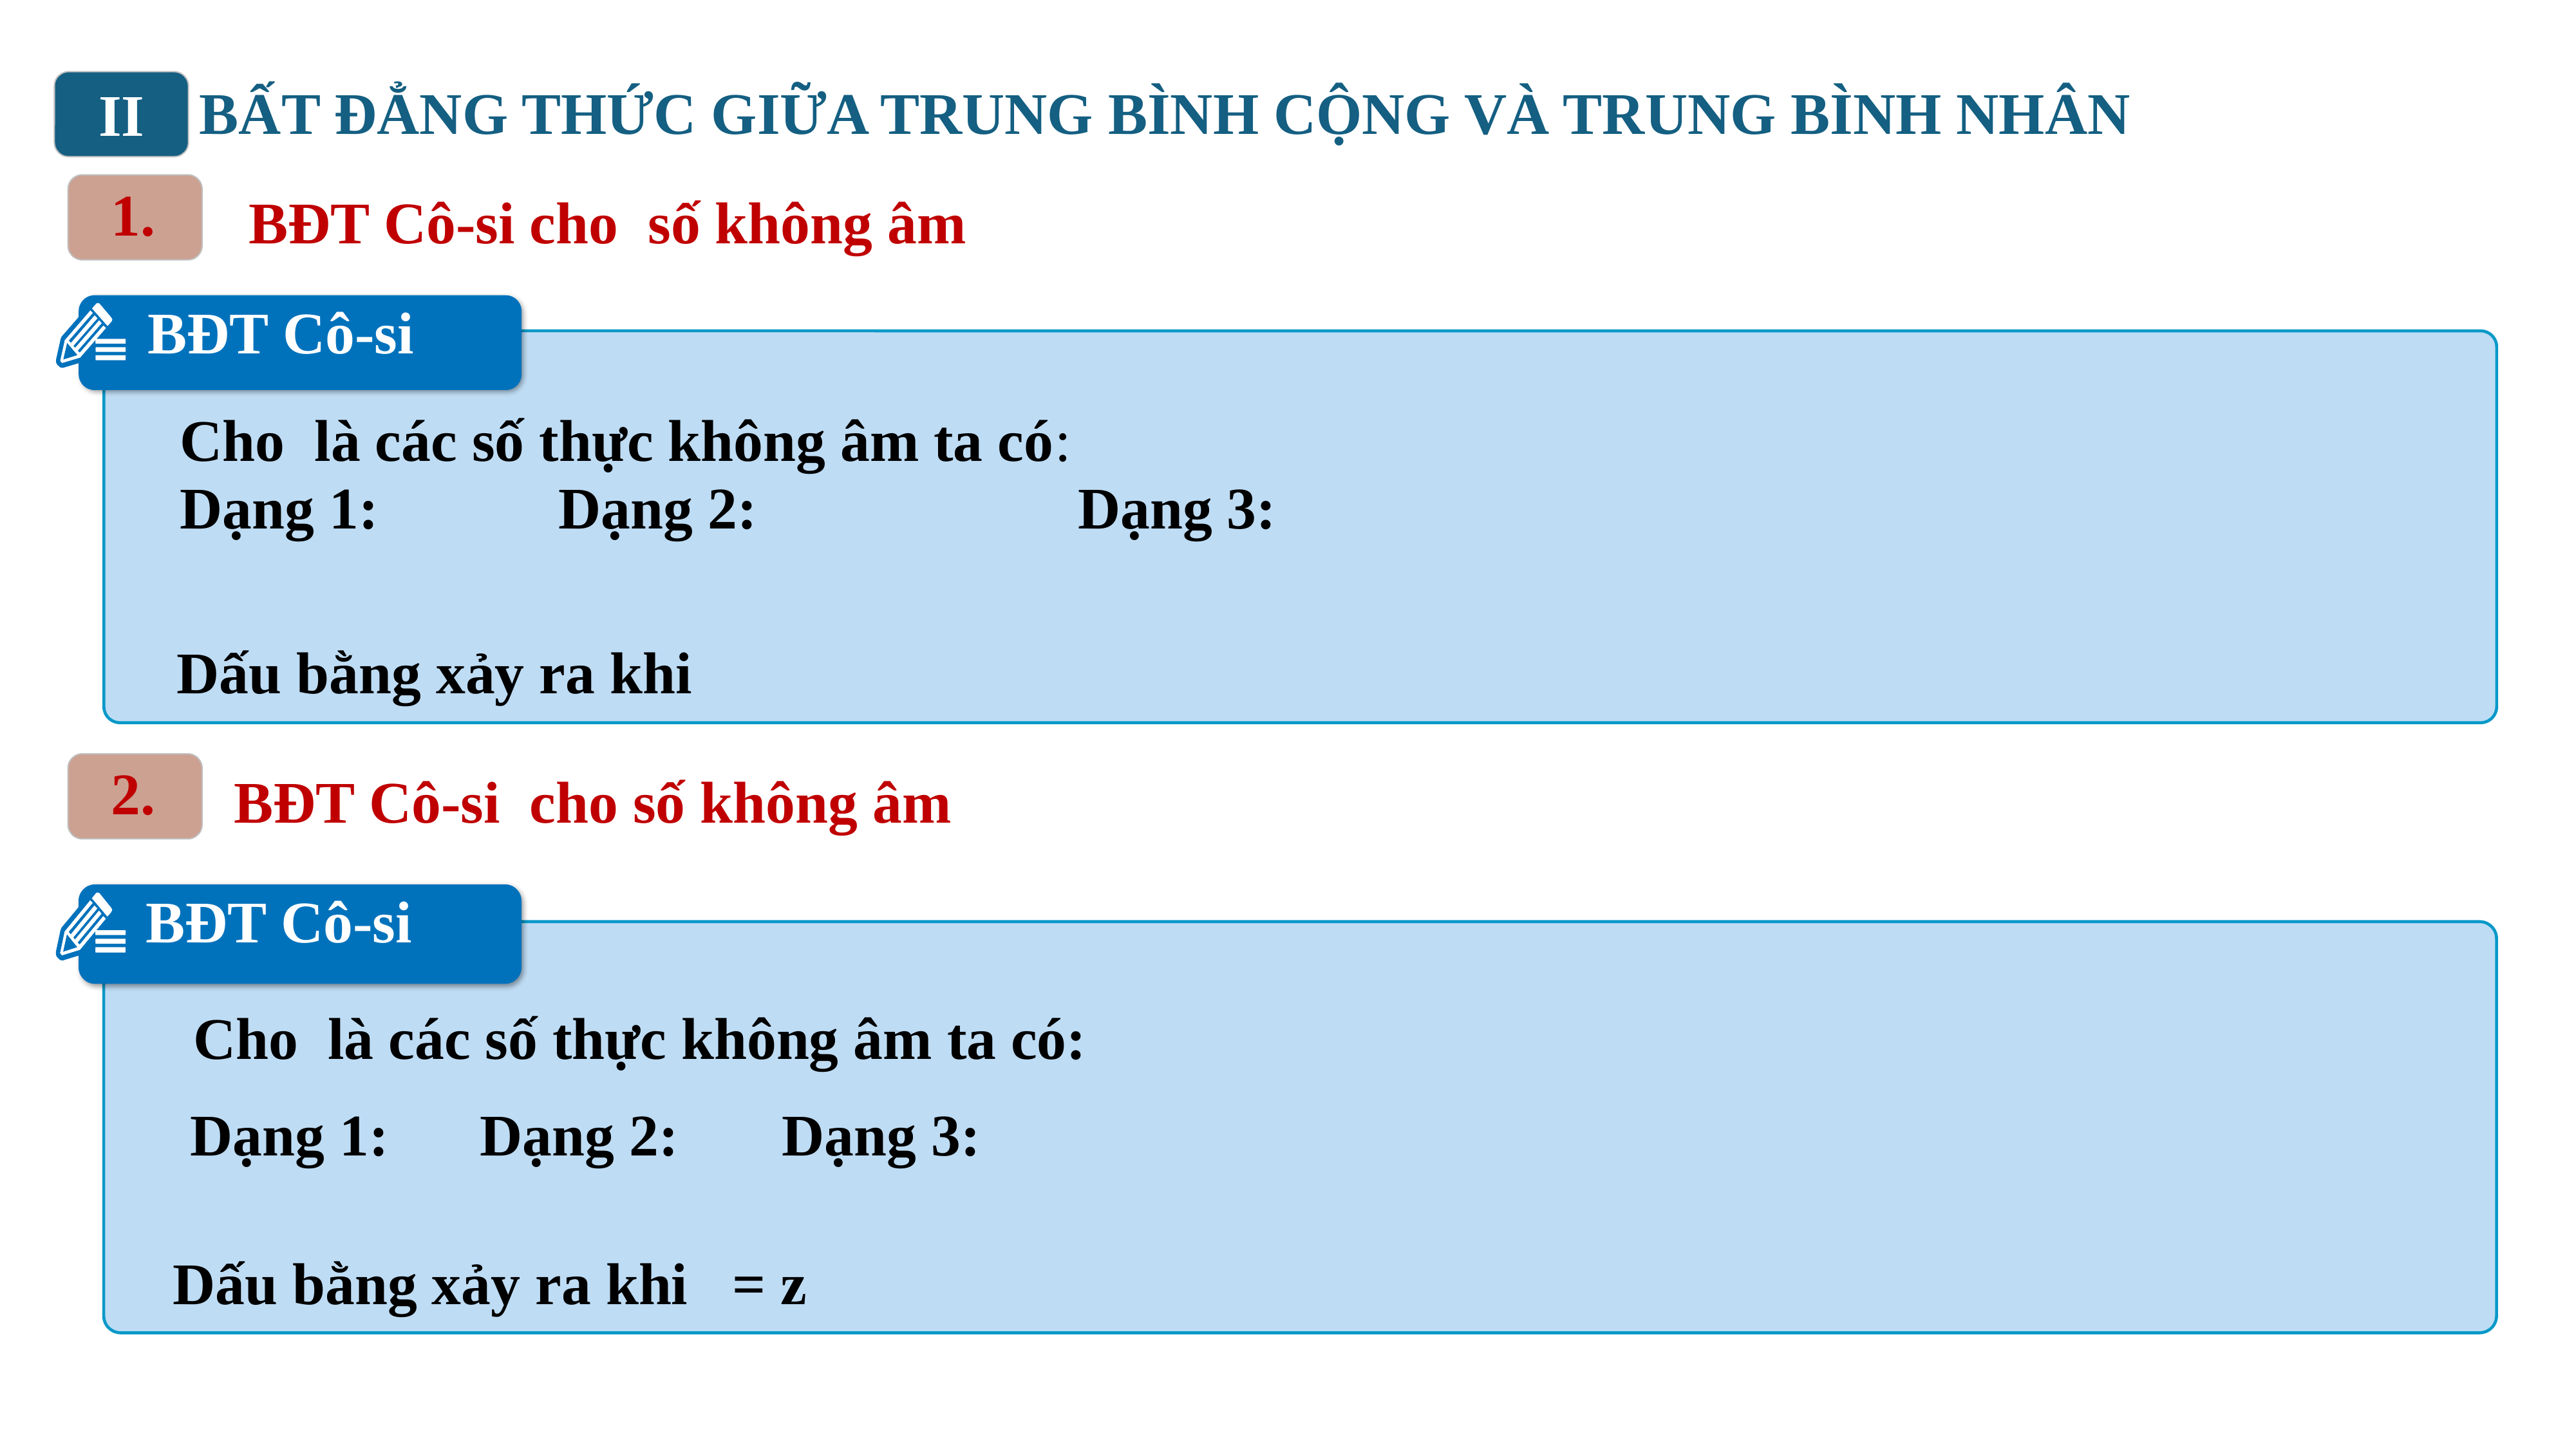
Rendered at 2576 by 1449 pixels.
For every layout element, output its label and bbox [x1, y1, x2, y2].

text_box [68, 747, 1151, 839]
text_box [55, 290, 2497, 723]
text_box [68, 169, 1151, 260]
text_box [54, 70, 2398, 157]
text_box [55, 879, 2497, 1333]
